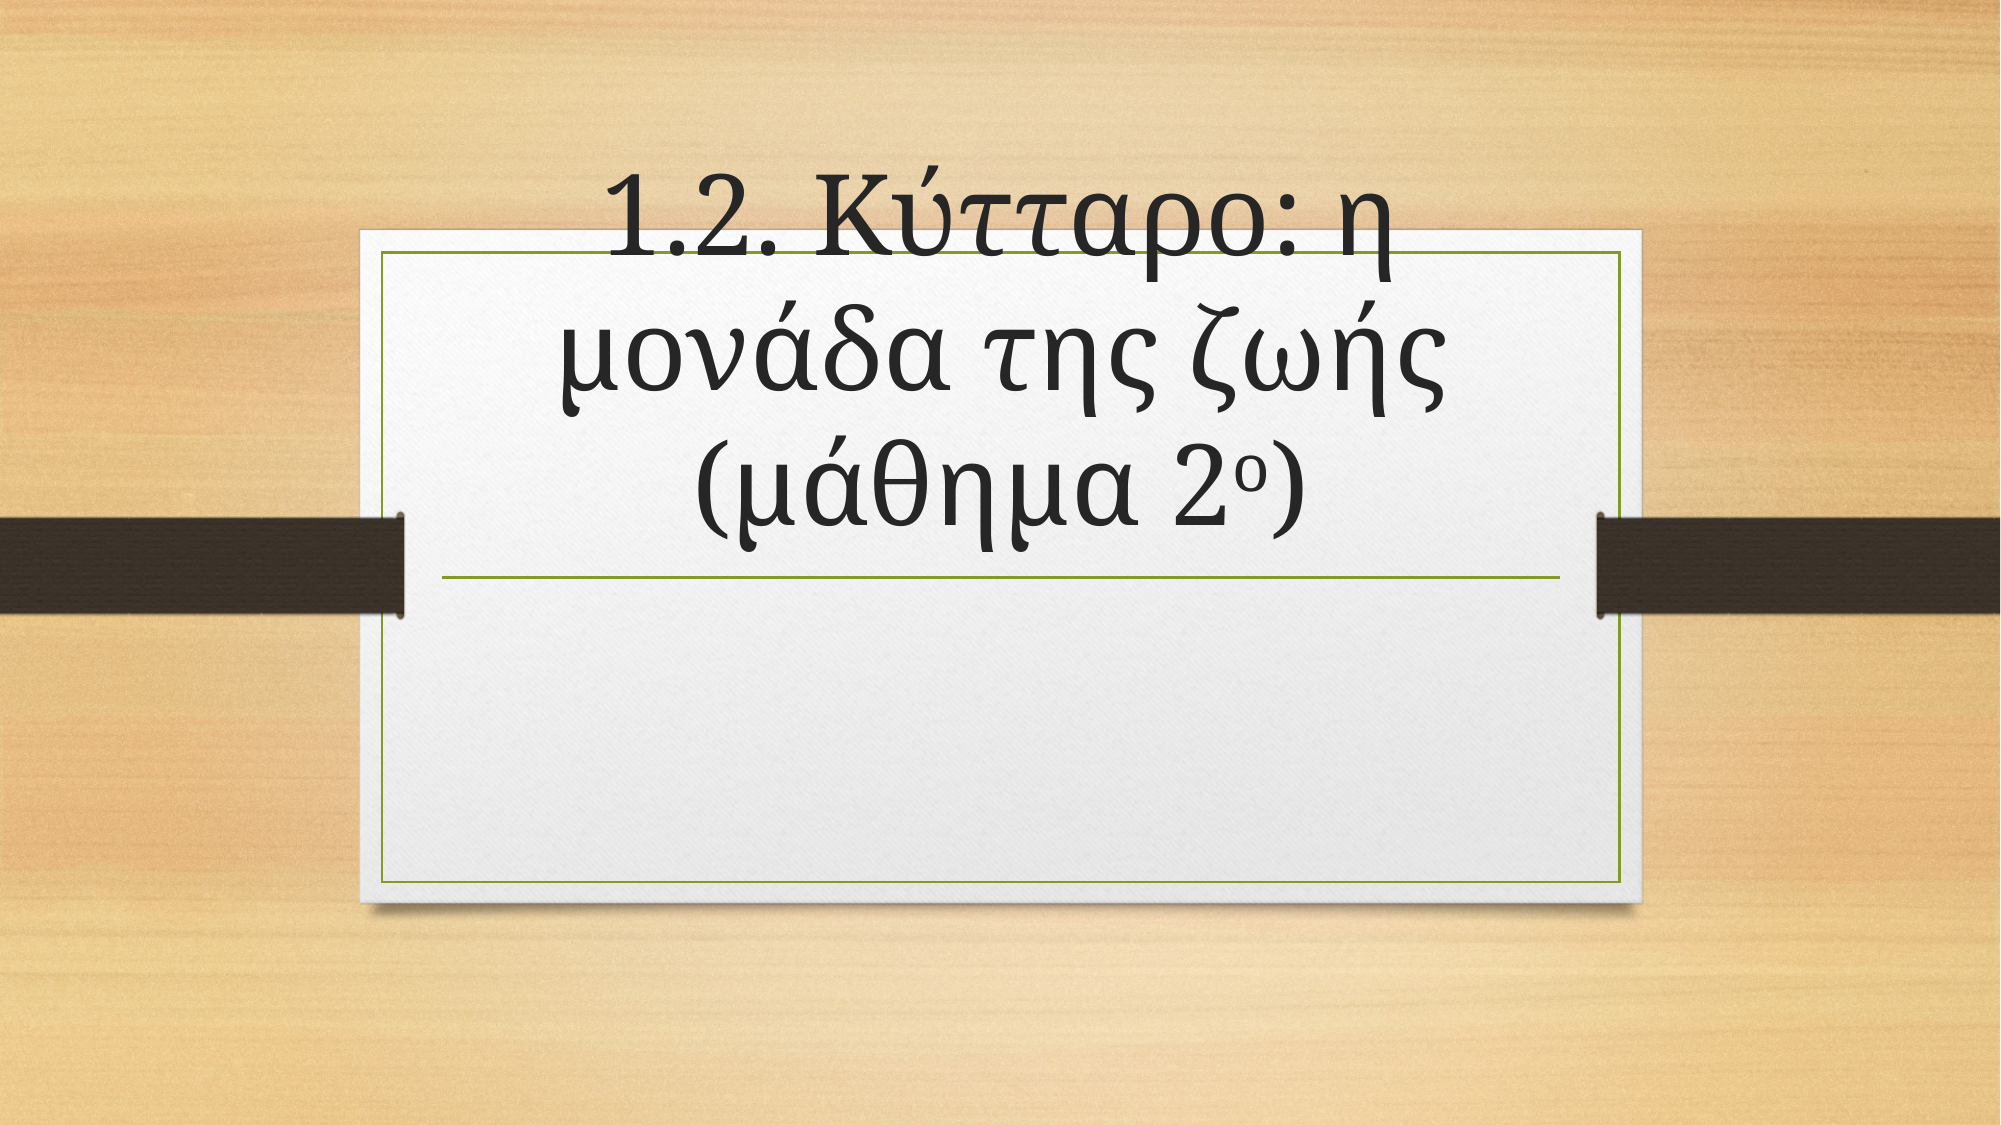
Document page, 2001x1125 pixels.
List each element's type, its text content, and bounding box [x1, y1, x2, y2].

title 1.2. Κύτταρο: η μονάδα της ζωής (μάθημα 2ο) [441, 306, 1560, 556]
picture [0, 0, 2001, 1125]
